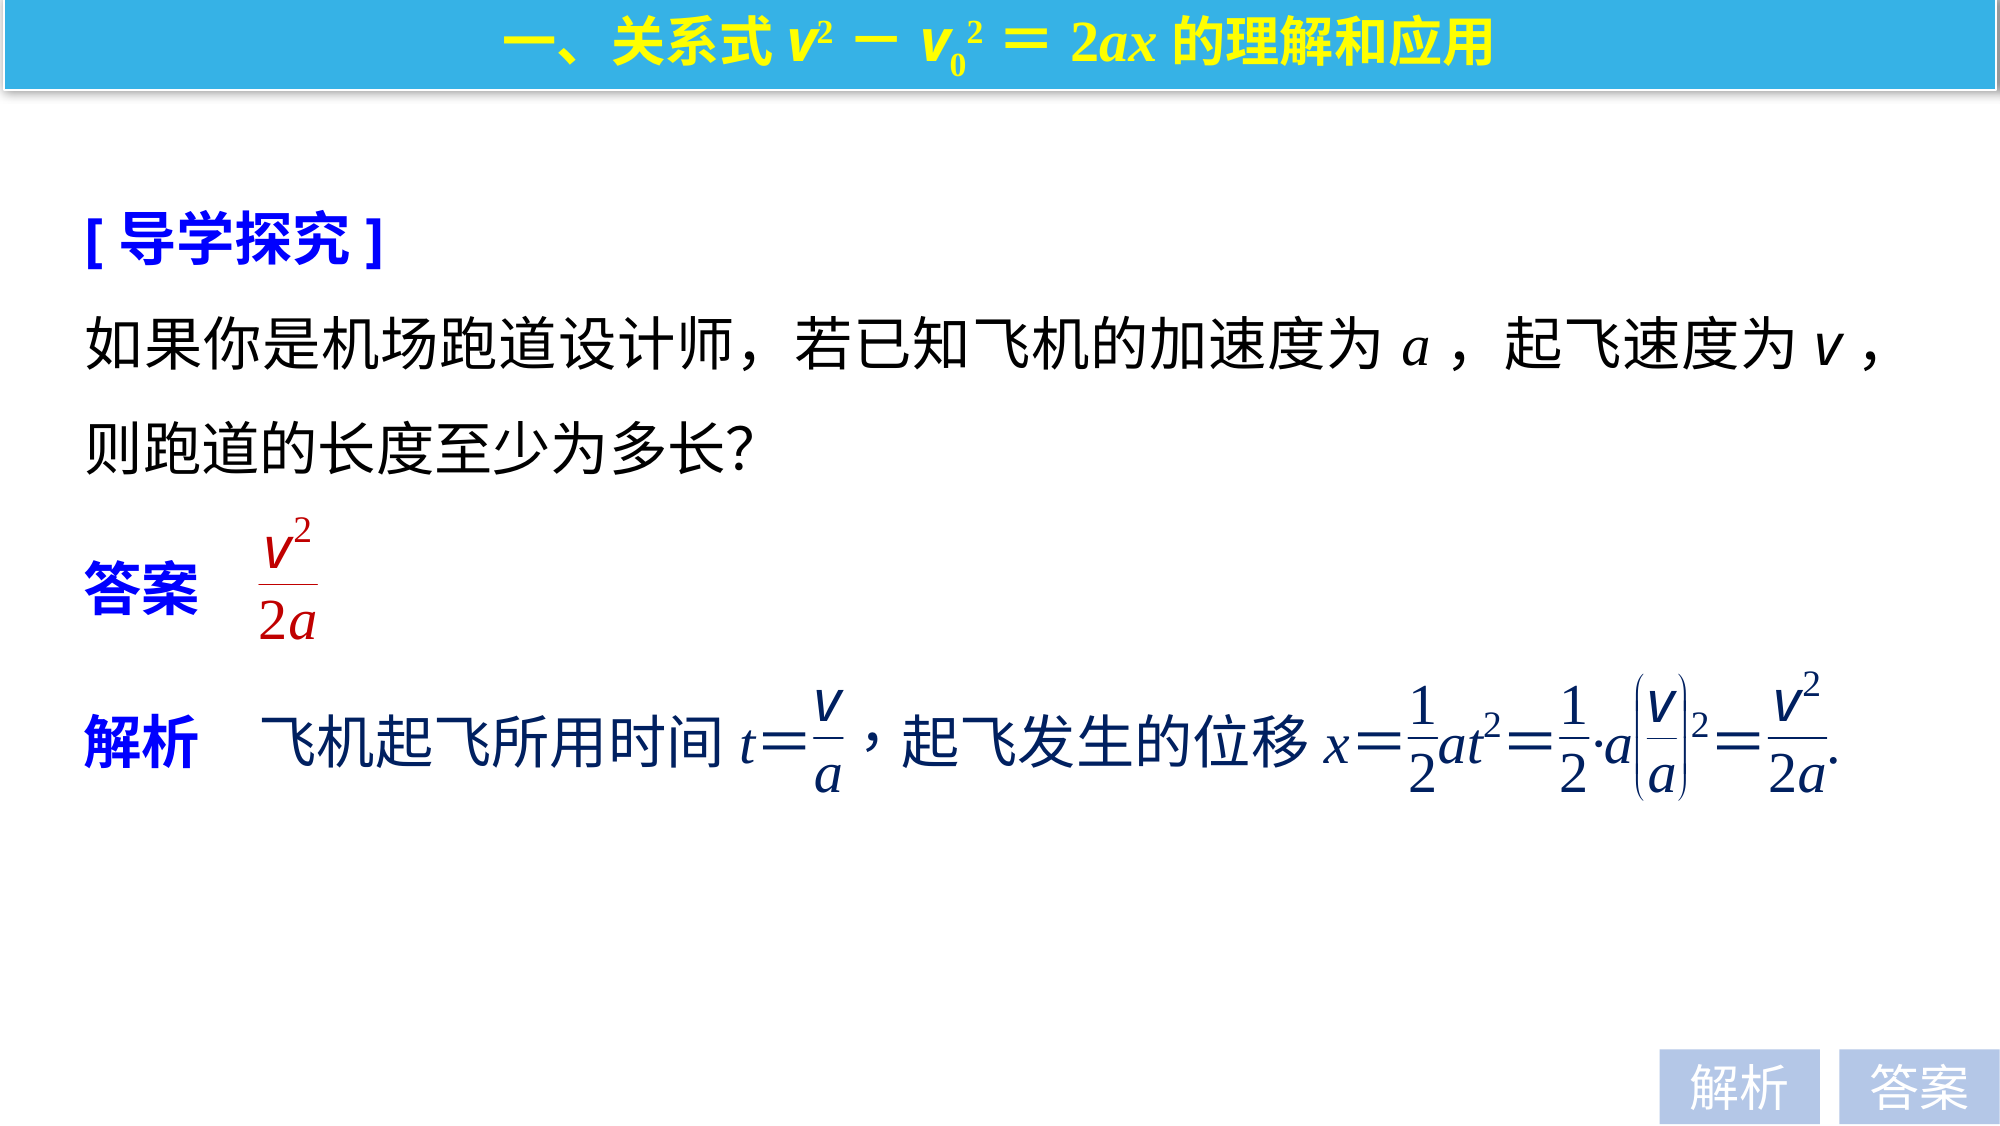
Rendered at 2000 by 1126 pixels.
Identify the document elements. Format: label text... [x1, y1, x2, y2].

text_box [83, 667, 1893, 882]
text_box 解析 [1659, 1049, 1820, 1125]
text_box [导学探究] 如果你是机场跑道设计师，若已知飞机的加速度为a，起飞速度为v，则跑道的长度至少为多长？ [70, 159, 1930, 490]
text_box 答案 [1839, 1049, 2000, 1125]
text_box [83, 502, 383, 667]
text_box 一、关系式v2－v02＝2ax的理解和应用 [3, 0, 1997, 91]
